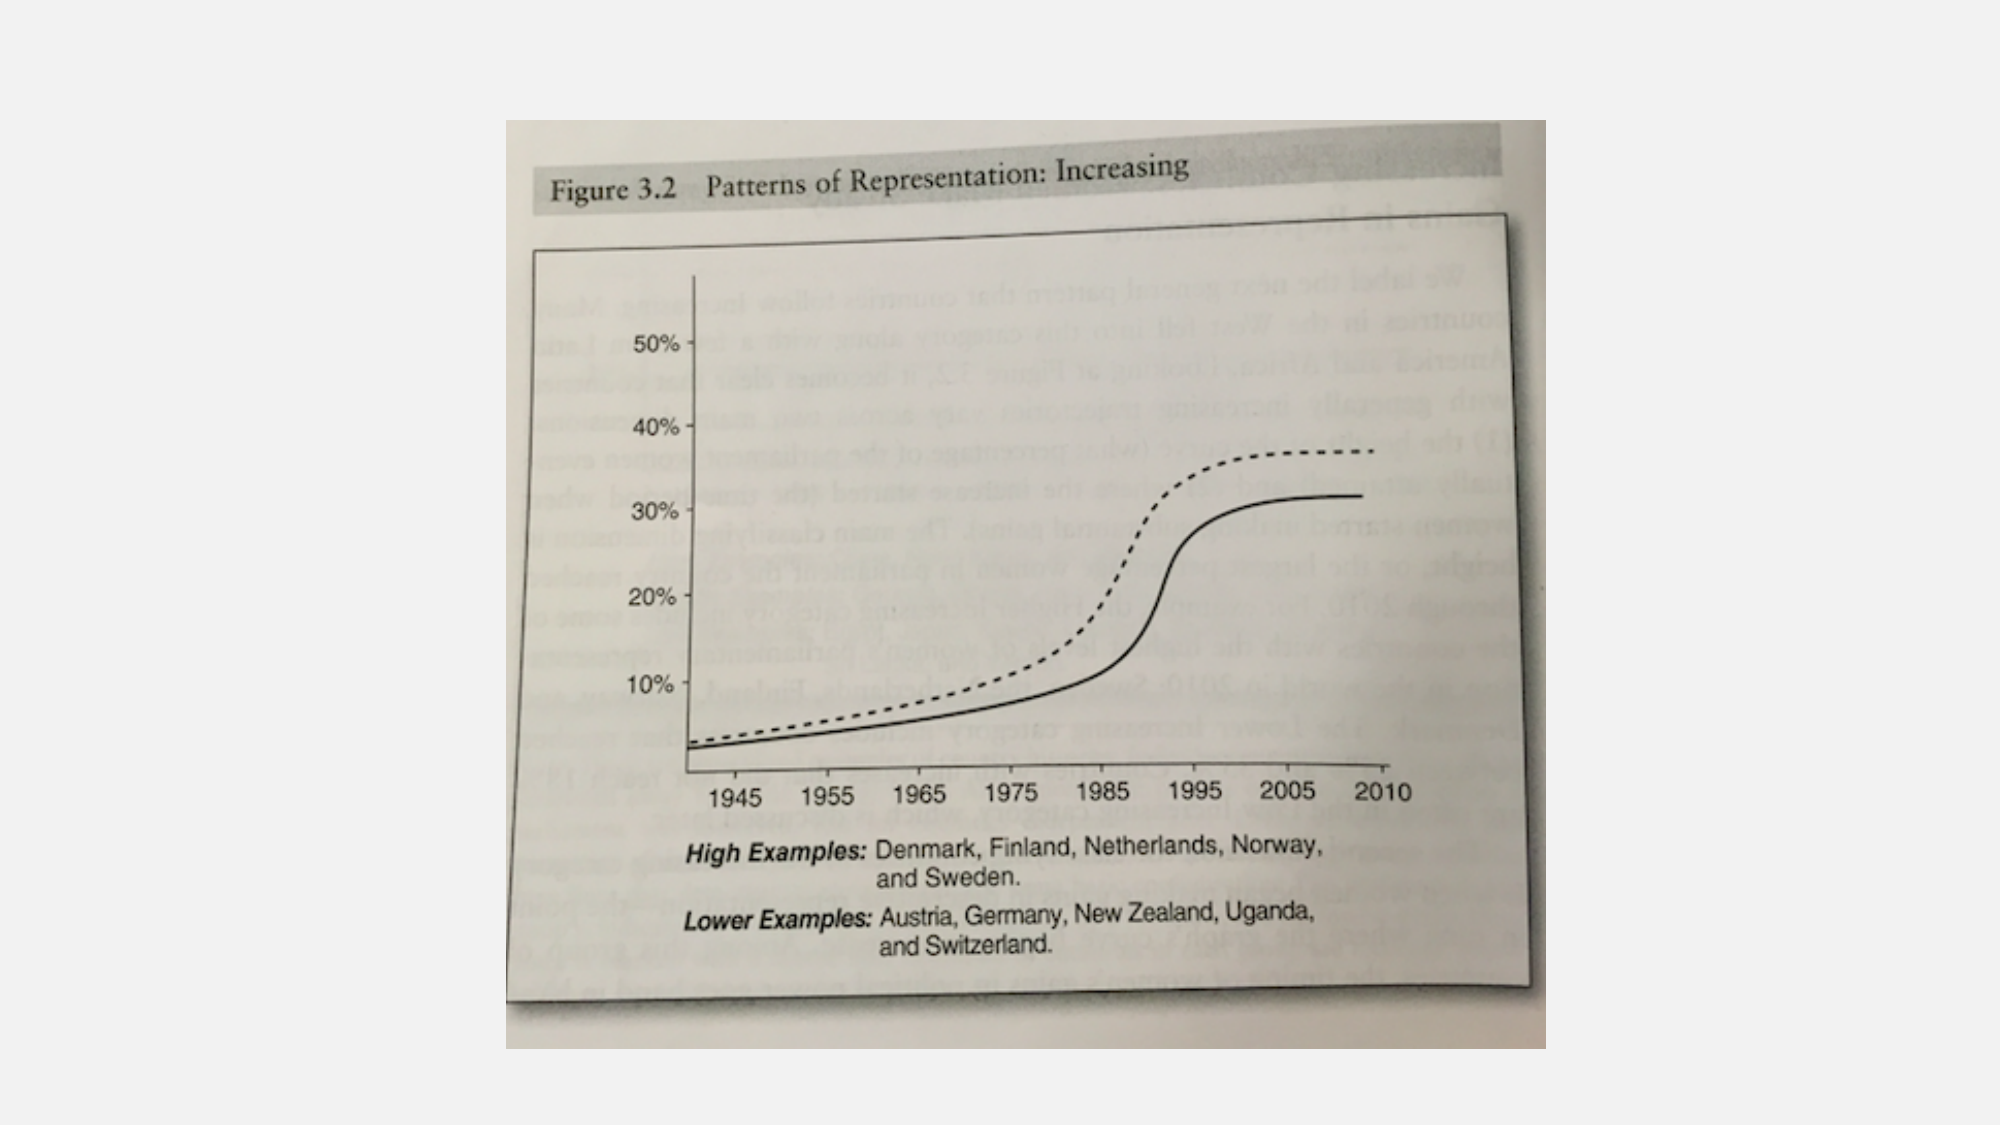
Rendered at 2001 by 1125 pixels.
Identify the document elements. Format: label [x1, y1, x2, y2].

list [506, 120, 1546, 1049]
